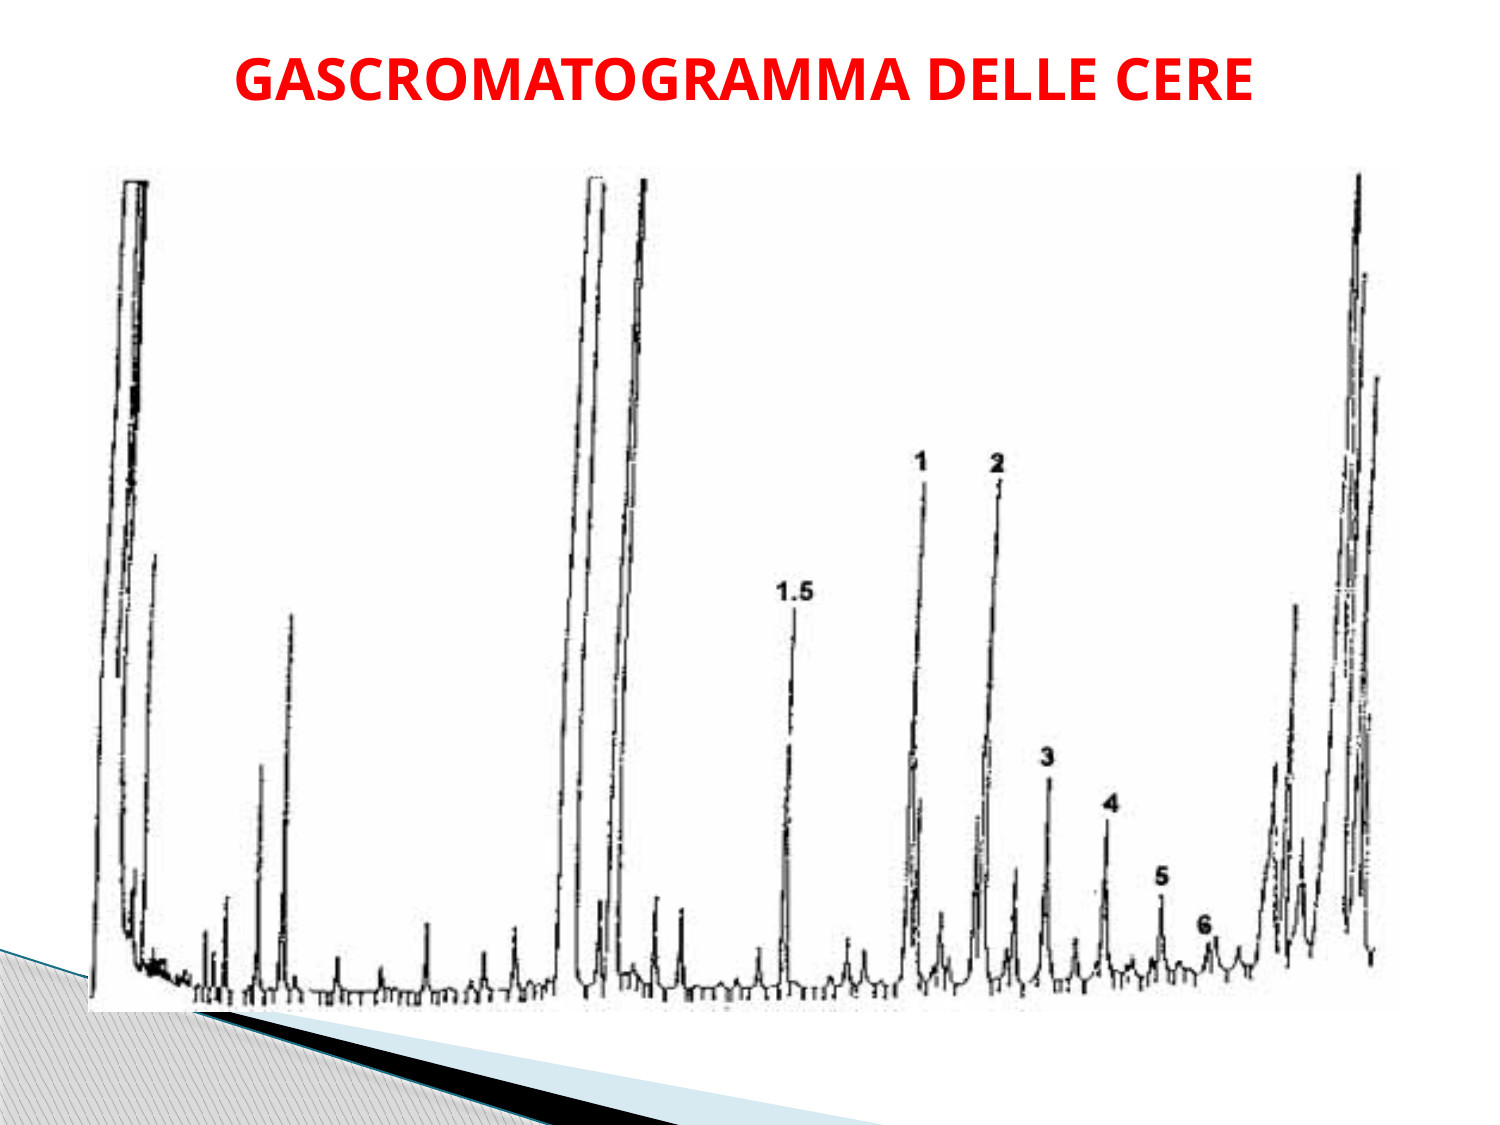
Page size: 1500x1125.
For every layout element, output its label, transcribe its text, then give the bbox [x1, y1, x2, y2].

text_box GASCROMATOGRAMMA DELLE CERE [41, 35, 1447, 120]
picture [88, 166, 1400, 1012]
